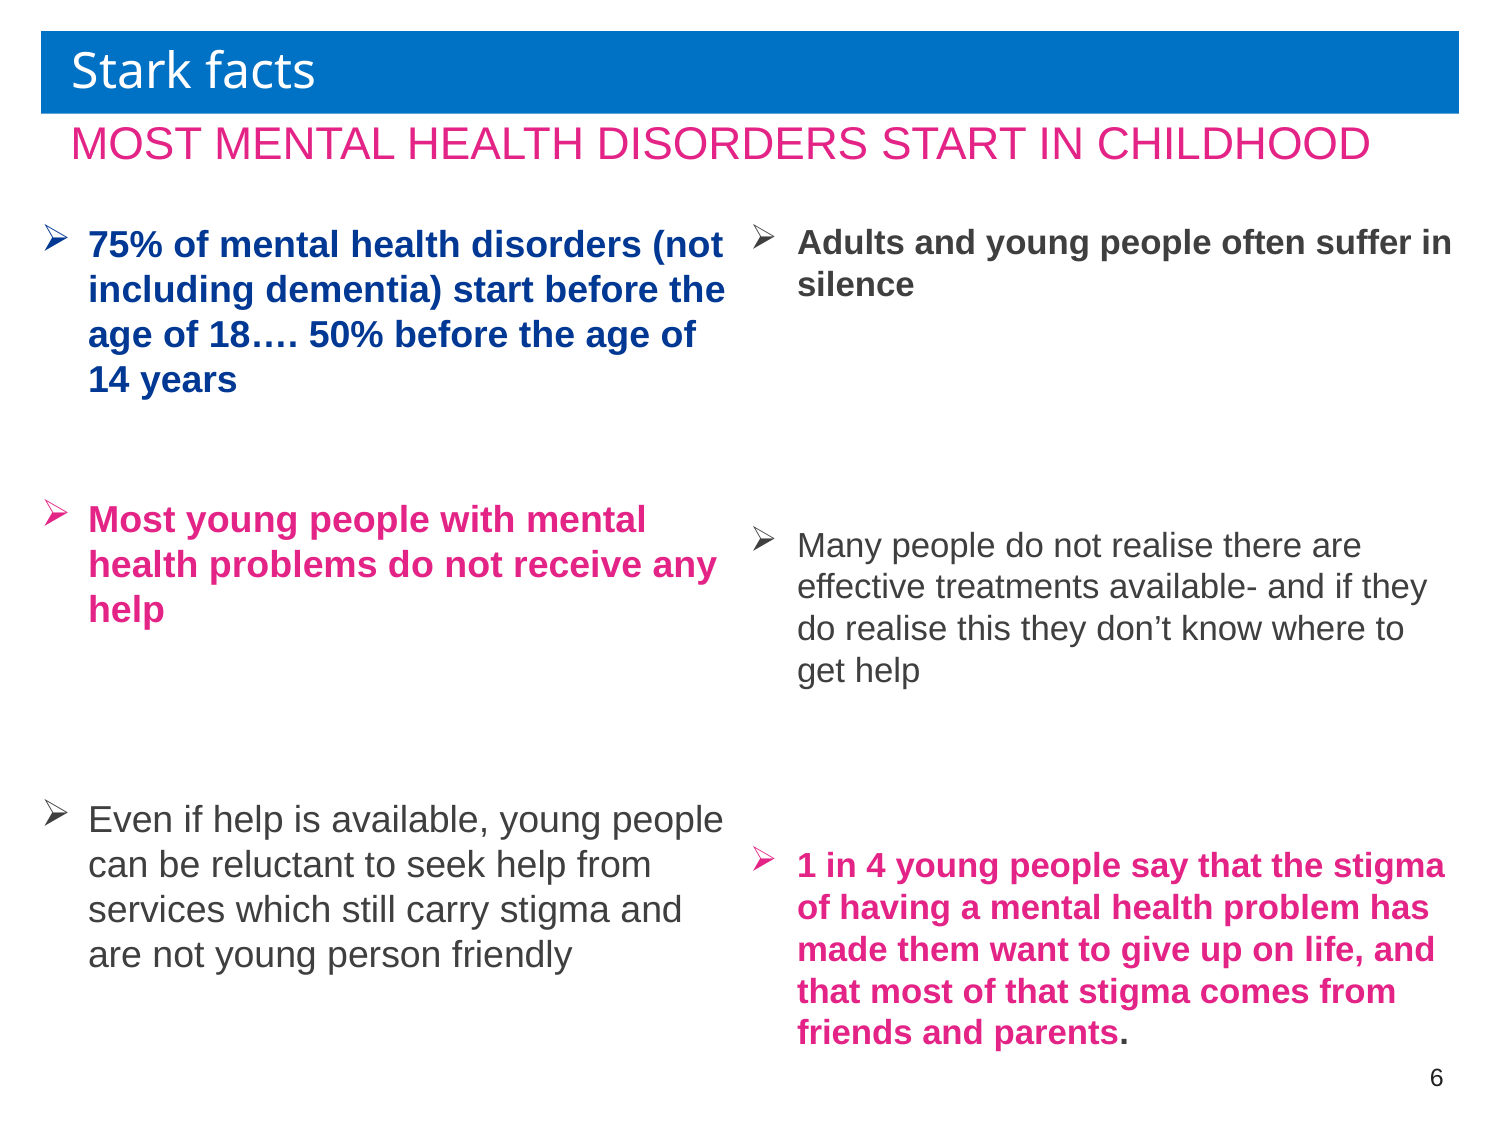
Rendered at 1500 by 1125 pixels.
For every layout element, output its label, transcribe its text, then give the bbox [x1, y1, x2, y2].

list 75% of mental health disorders (not including dementia) start before the age of 18…. 50% before the age of 14 years Most young people with mental health problems do not receive any help Even if help is available, young people can be reluctant to seek help from services which still carry stigma and are not young person friendly [41, 220, 739, 1060]
slide_number 6 [1108, 1059, 1459, 1107]
list Adults and young people often suffer in silence Many people do not realise there are effective treatments available- and if they do realise this they don’t know where to get help 1 in 4 young people say that the stigma of having a mental health problem has made them want to give up on life, and that most of that stigma comes from friends and parents. [750, 220, 1459, 1059]
title Stark facts [41, 31, 1459, 113]
list MOST MENTAL HEALTH DISORDERS START IN CHILDHOOD [41, 113, 1459, 173]
